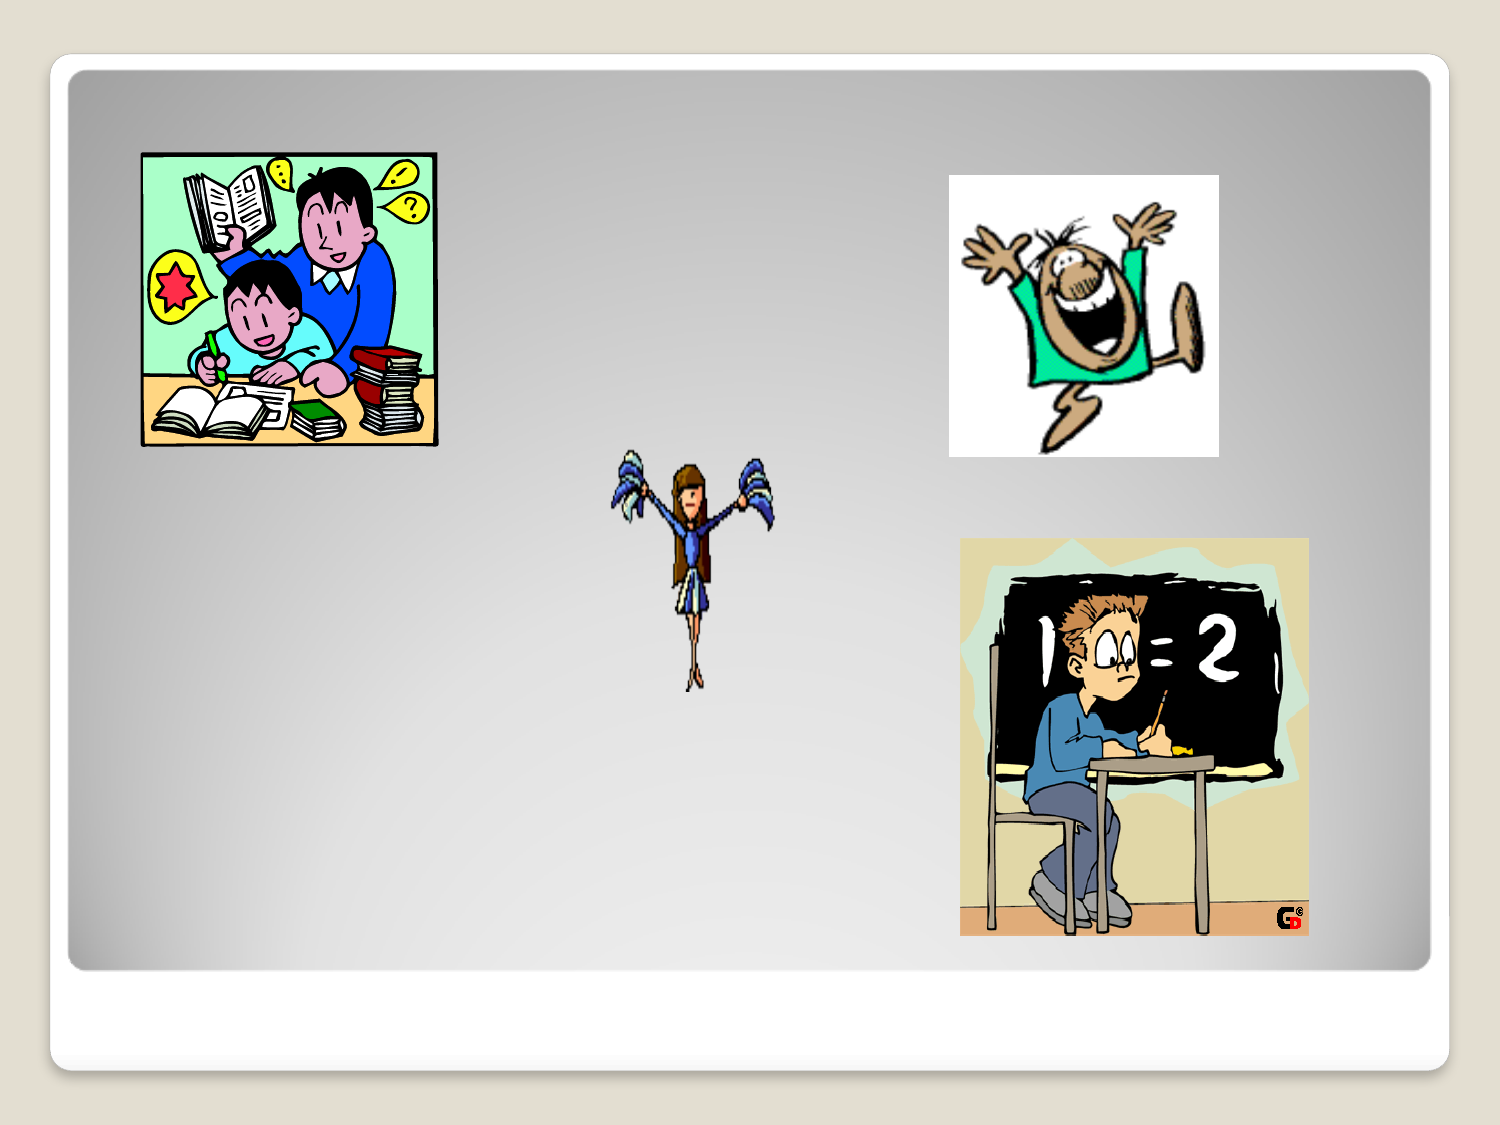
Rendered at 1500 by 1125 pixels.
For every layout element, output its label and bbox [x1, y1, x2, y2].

picture [67, 69, 1432, 972]
